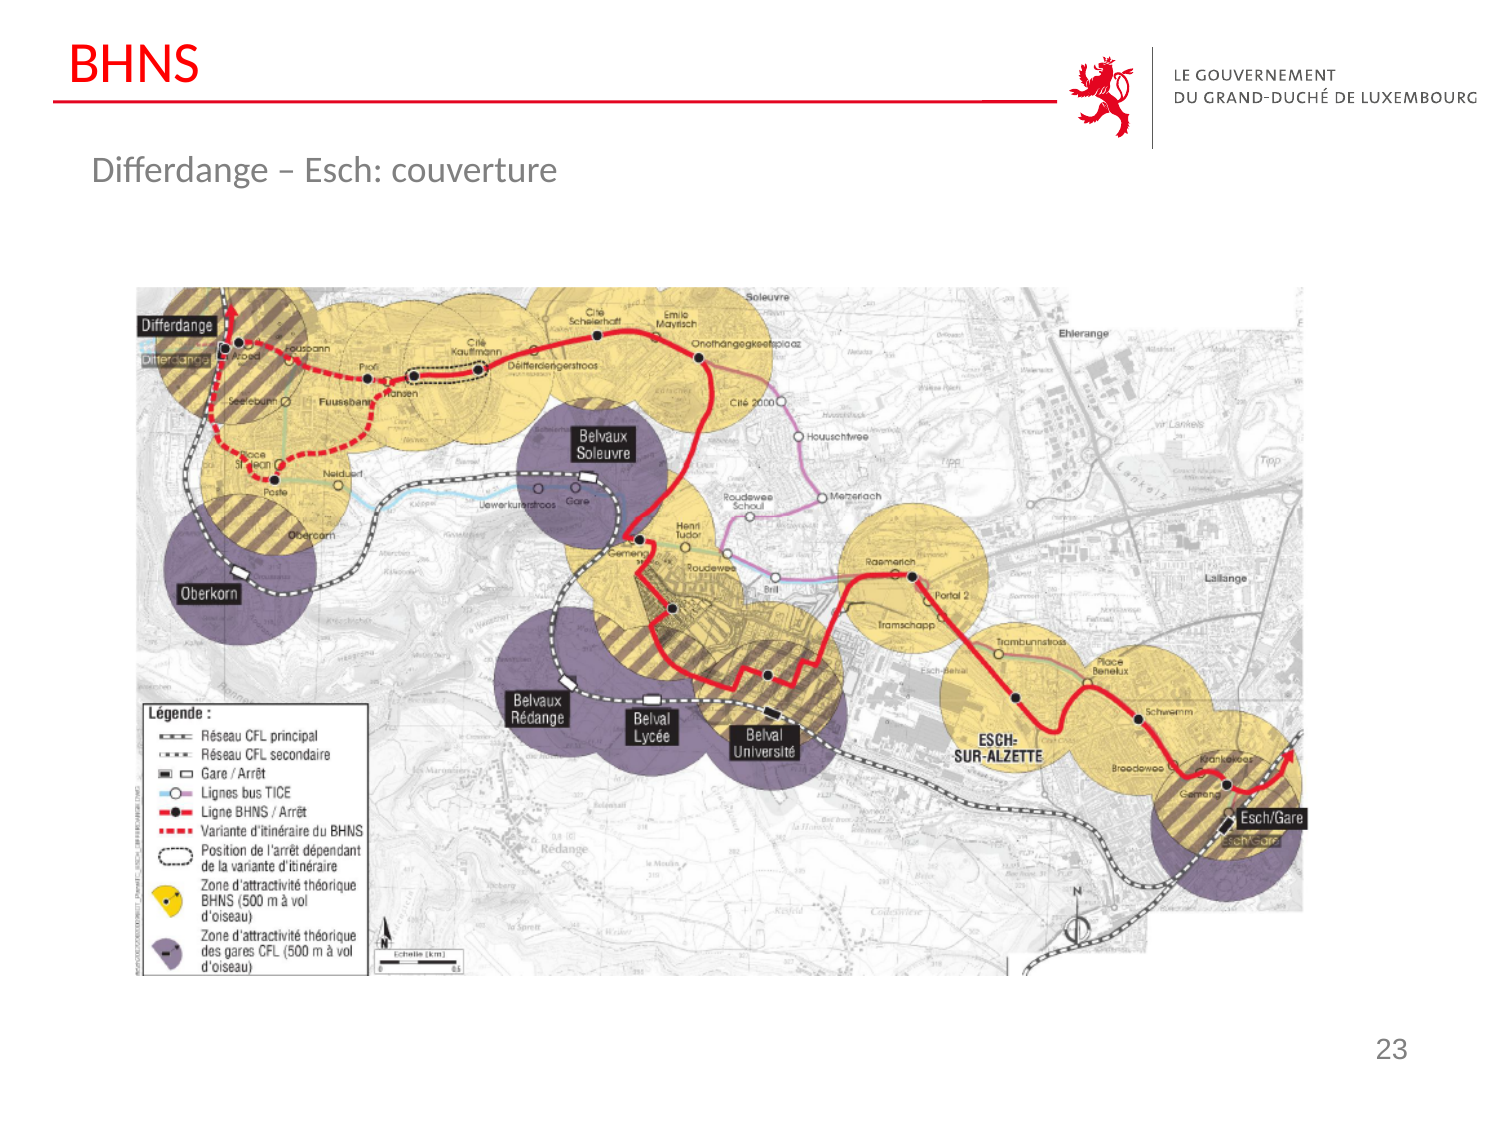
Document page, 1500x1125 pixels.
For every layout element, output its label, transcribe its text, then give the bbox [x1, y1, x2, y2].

picture [135, 286, 1309, 976]
slide_number 23 [1316, 1023, 1424, 1107]
title BHNS [52, 18, 1058, 103]
text_box Differdange – Esch: couverture [76, 137, 1034, 197]
